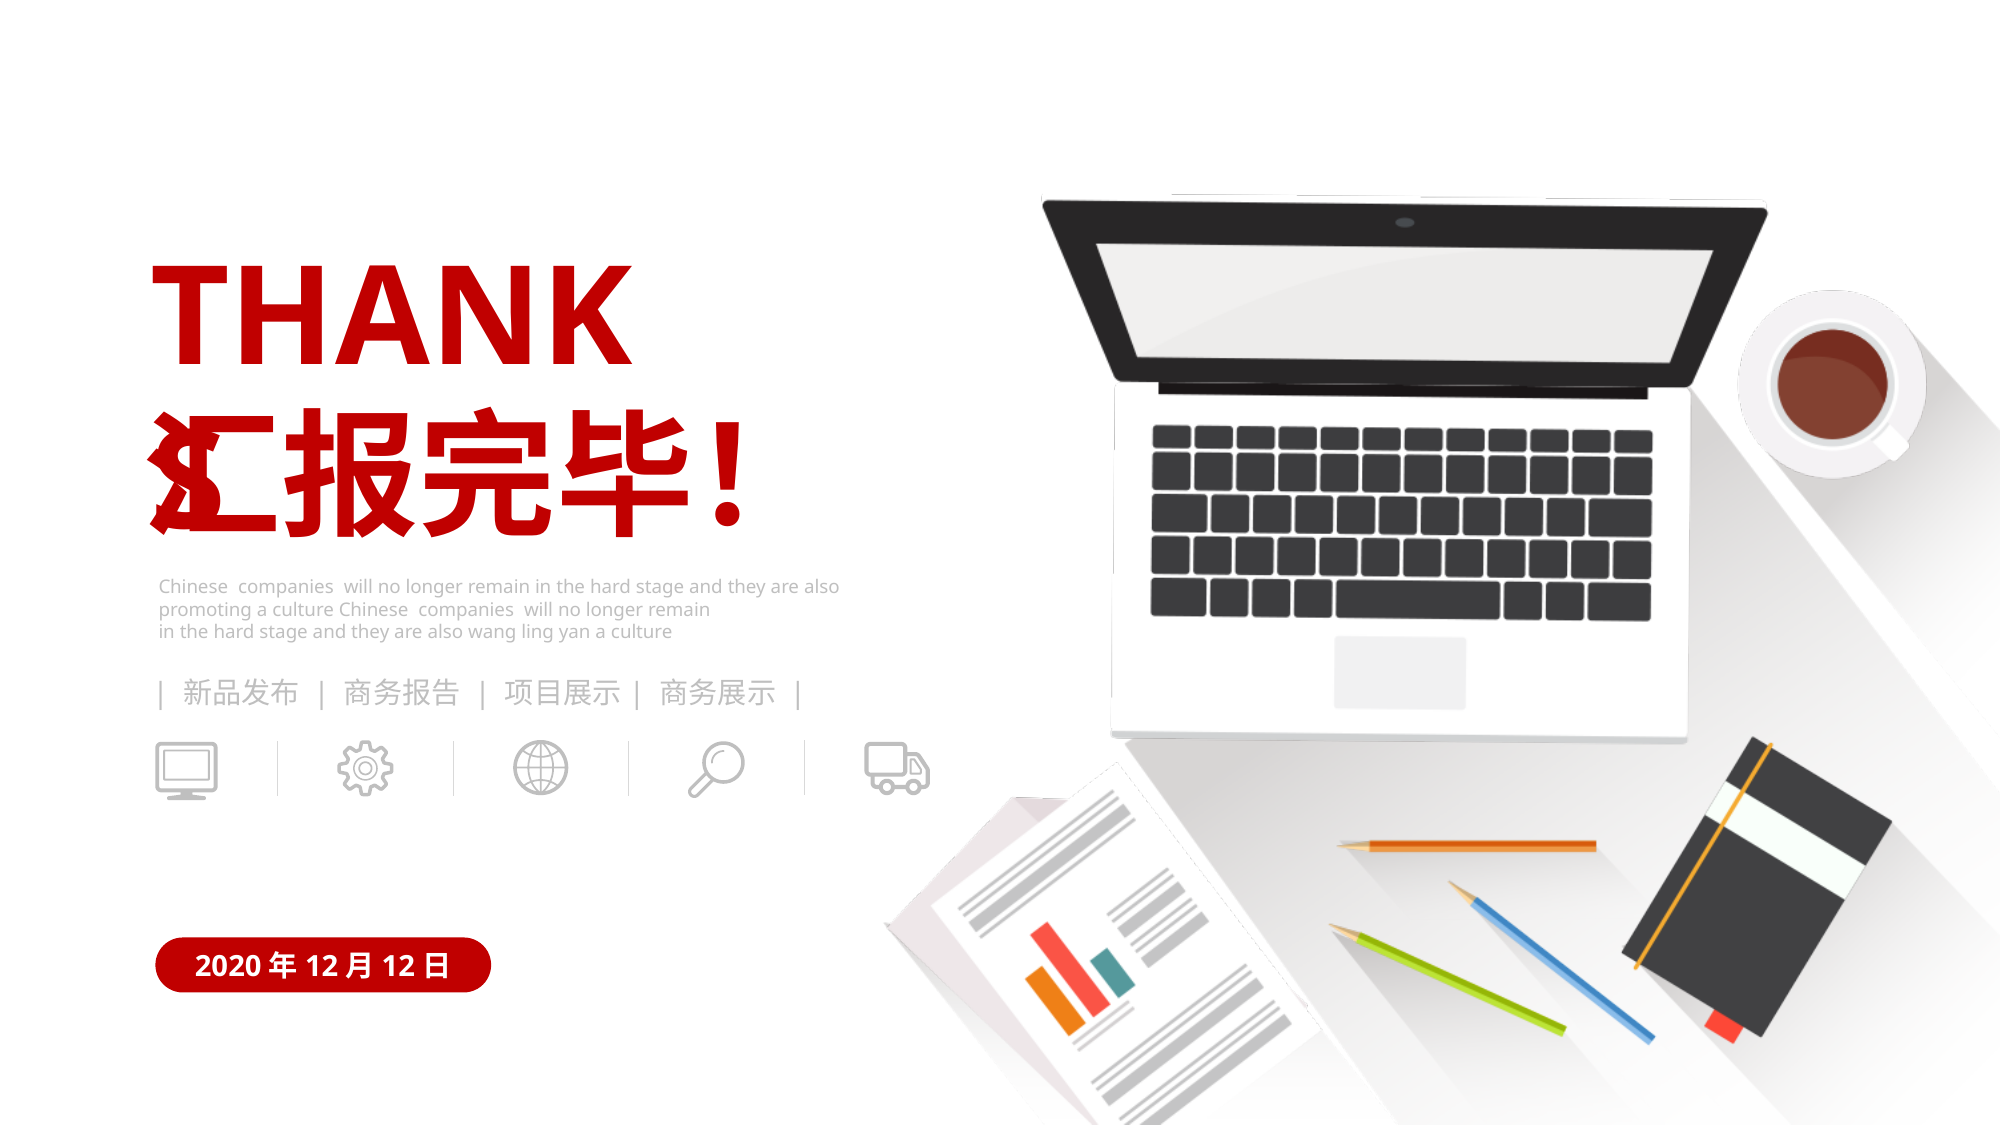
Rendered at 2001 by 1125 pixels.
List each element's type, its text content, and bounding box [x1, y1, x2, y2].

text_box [155, 741, 218, 801]
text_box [337, 740, 394, 797]
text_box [864, 741, 930, 796]
text_box Chinese companies will no longer remain in the hard stage and they are also promoting a culture Chinese companies will no longer remain in the hard stage and they are also wang ling yan a culture [143, 567, 863, 651]
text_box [688, 741, 745, 798]
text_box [155, 937, 492, 993]
text_box THANKS [135, 219, 672, 564]
picture [863, 168, 2000, 1125]
text_box | 新品发布 | 商务报告 | 项目展示| 商务展示 | [138, 666, 845, 717]
text_box 汇报完毕！ [672, 387, 863, 553]
text_box [513, 740, 569, 796]
